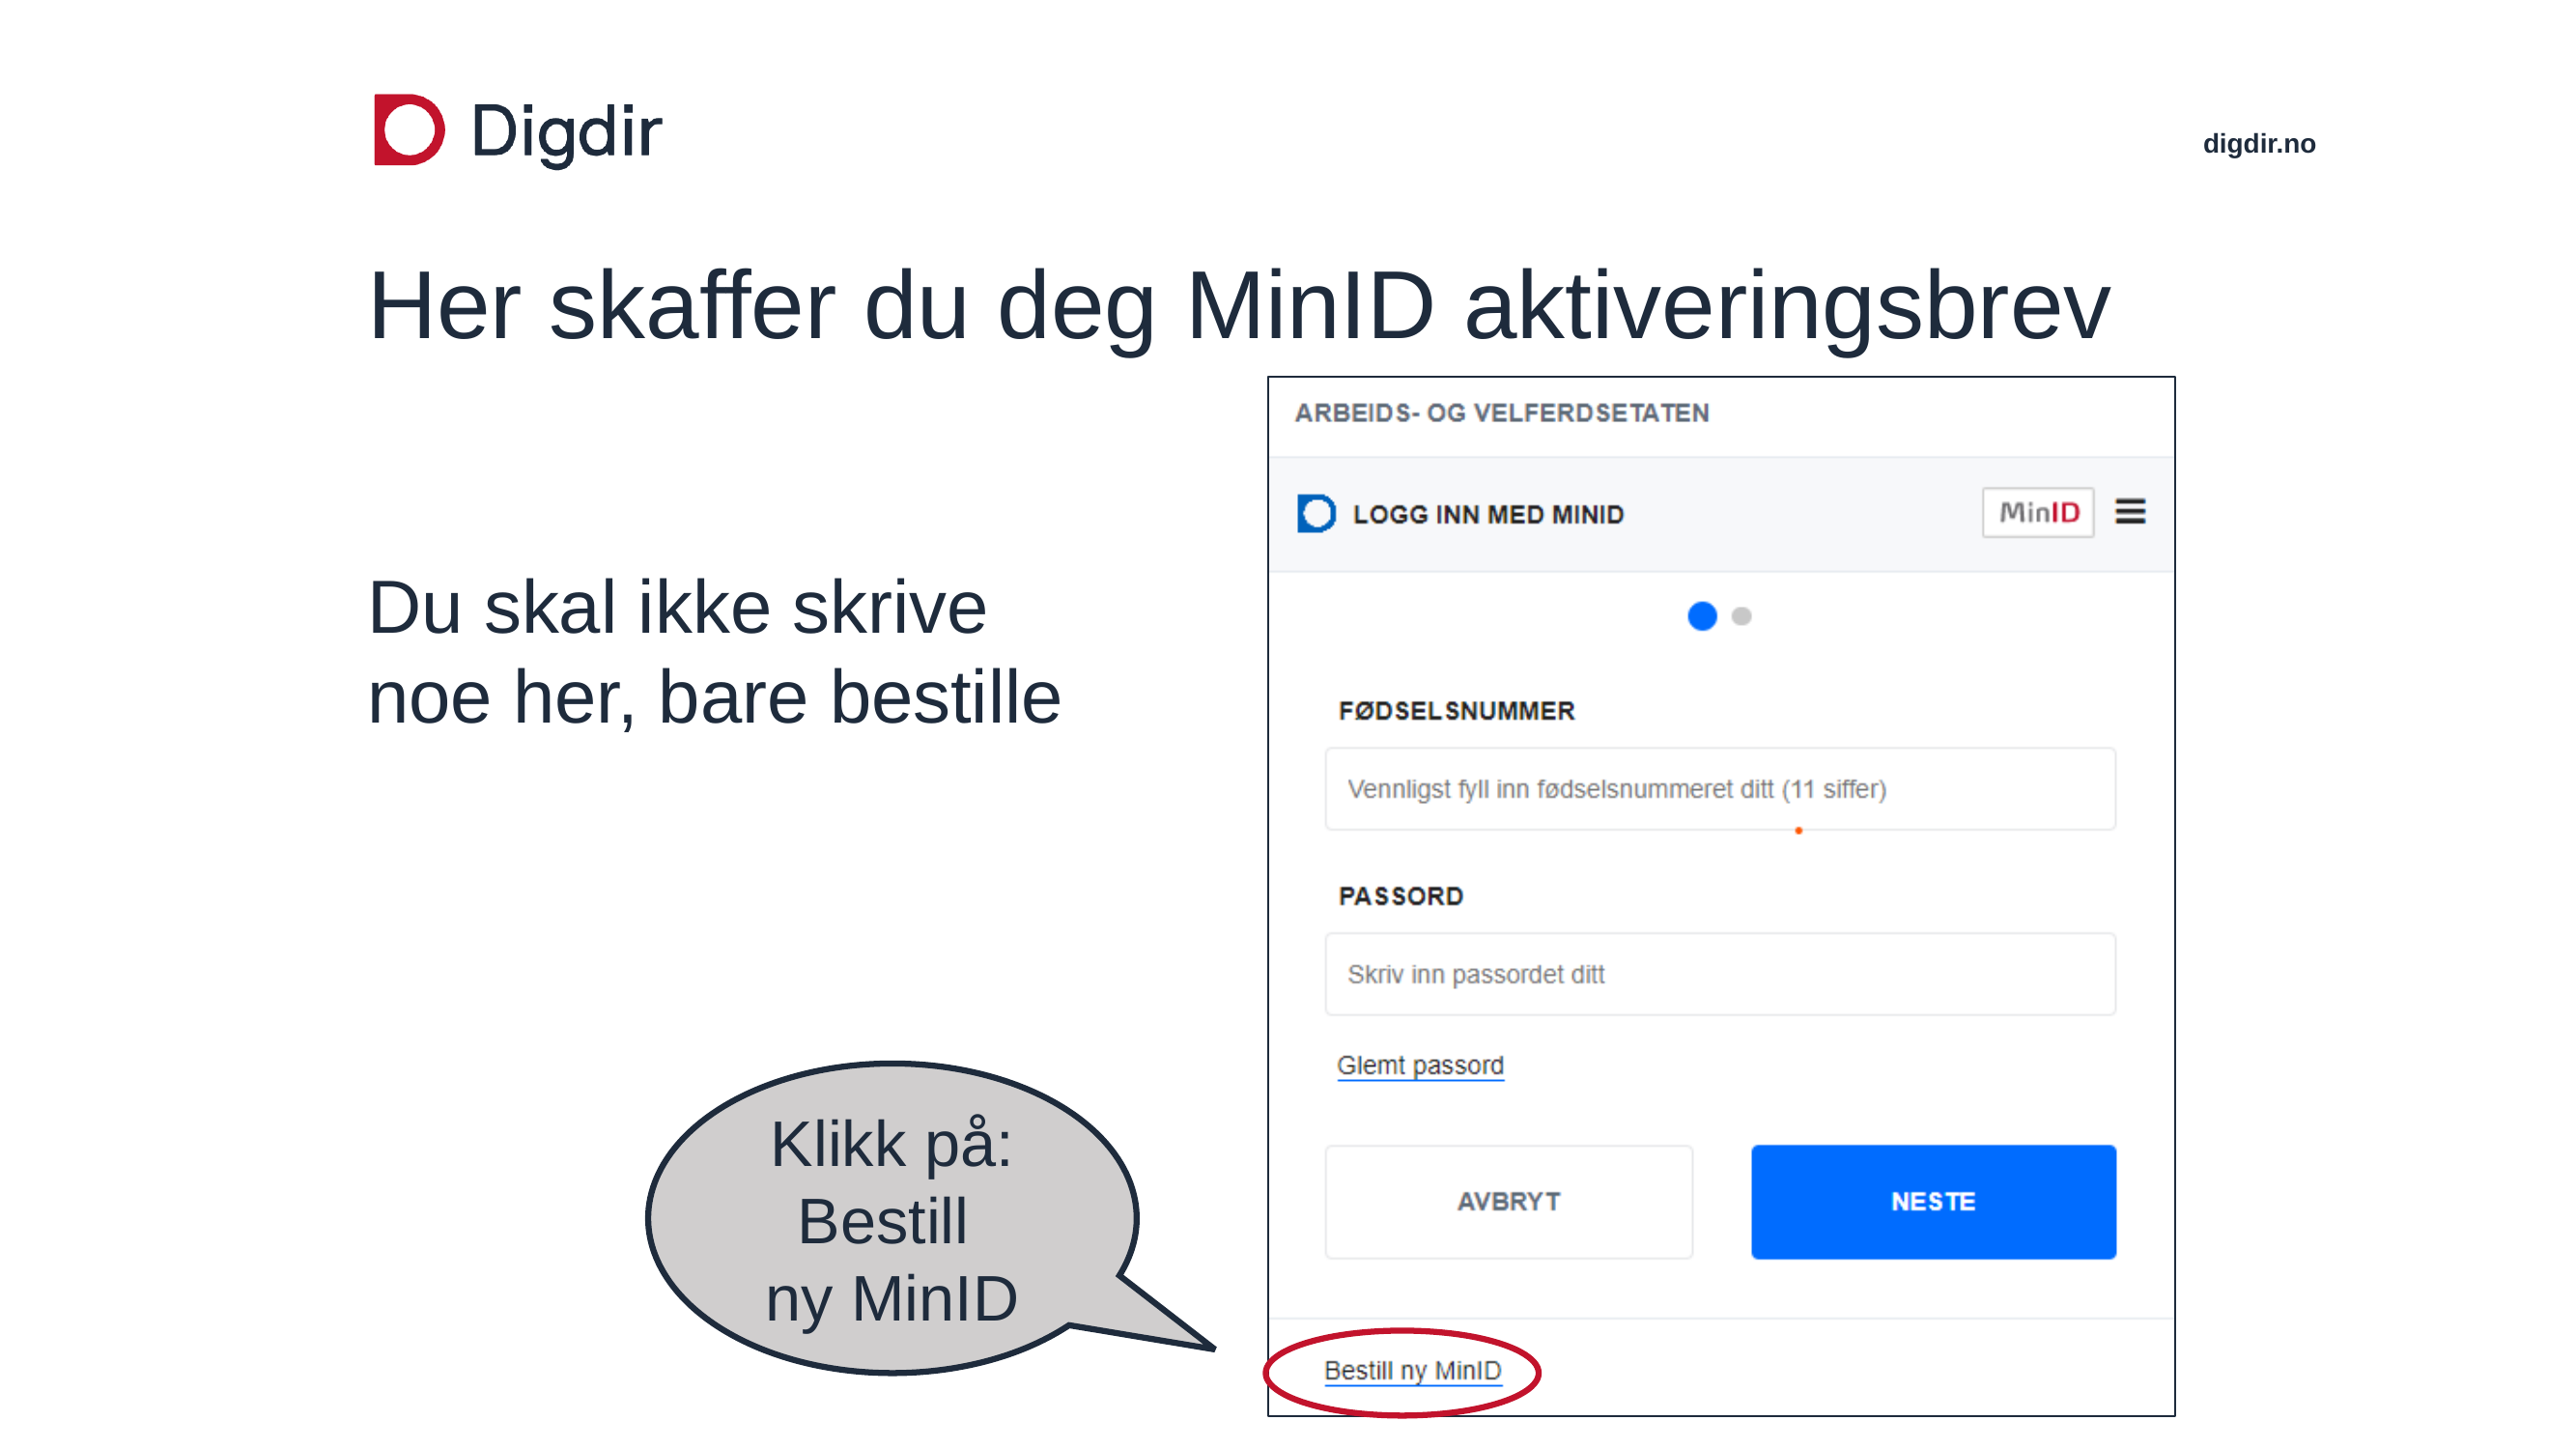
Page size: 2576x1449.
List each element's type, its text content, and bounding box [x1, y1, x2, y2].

picture [354, 73, 682, 185]
text_box Klikk på: Bestill ny MinID [647, 1063, 1216, 1374]
text_box Her skaffer du deg MinID aktiveringsbrev [353, 234, 2250, 378]
picture [1268, 377, 2175, 1416]
text_box Du skal ikke skrive noe her, bare bestille [353, 551, 1084, 746]
text_box [1264, 1364, 1268, 1382]
